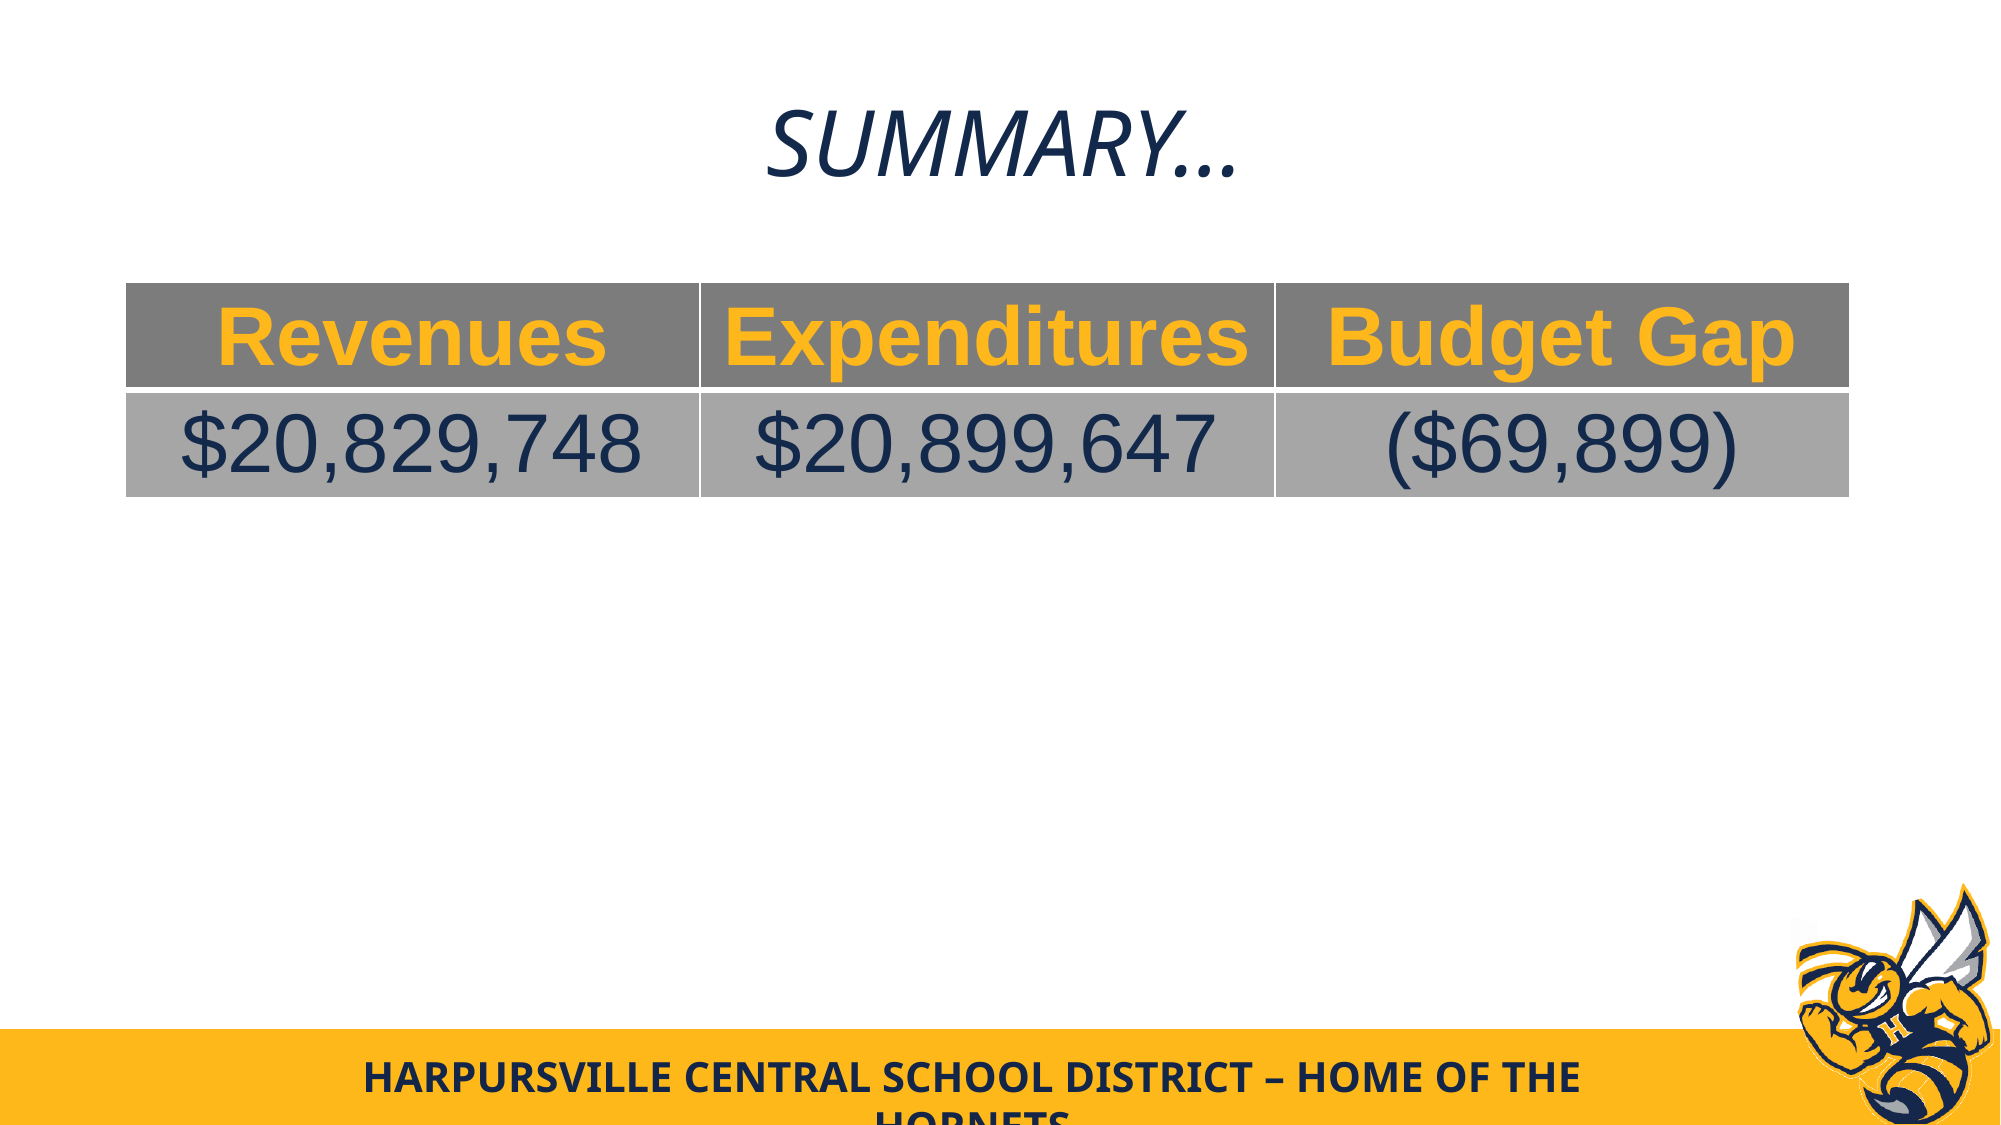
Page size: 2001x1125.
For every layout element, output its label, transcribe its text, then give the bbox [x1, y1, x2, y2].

table_header Expenditures [701, 283, 1274, 387]
picture [1791, 882, 1999, 1124]
table_header Budget Gap [1276, 283, 1849, 387]
table_cell ($69,899) [1276, 393, 1849, 497]
title SUMMARY… [142, 68, 1868, 225]
table_cell $20,899,647 [701, 393, 1274, 497]
table_cell $20,829,748 [126, 393, 699, 497]
table_header Revenues [126, 283, 699, 387]
